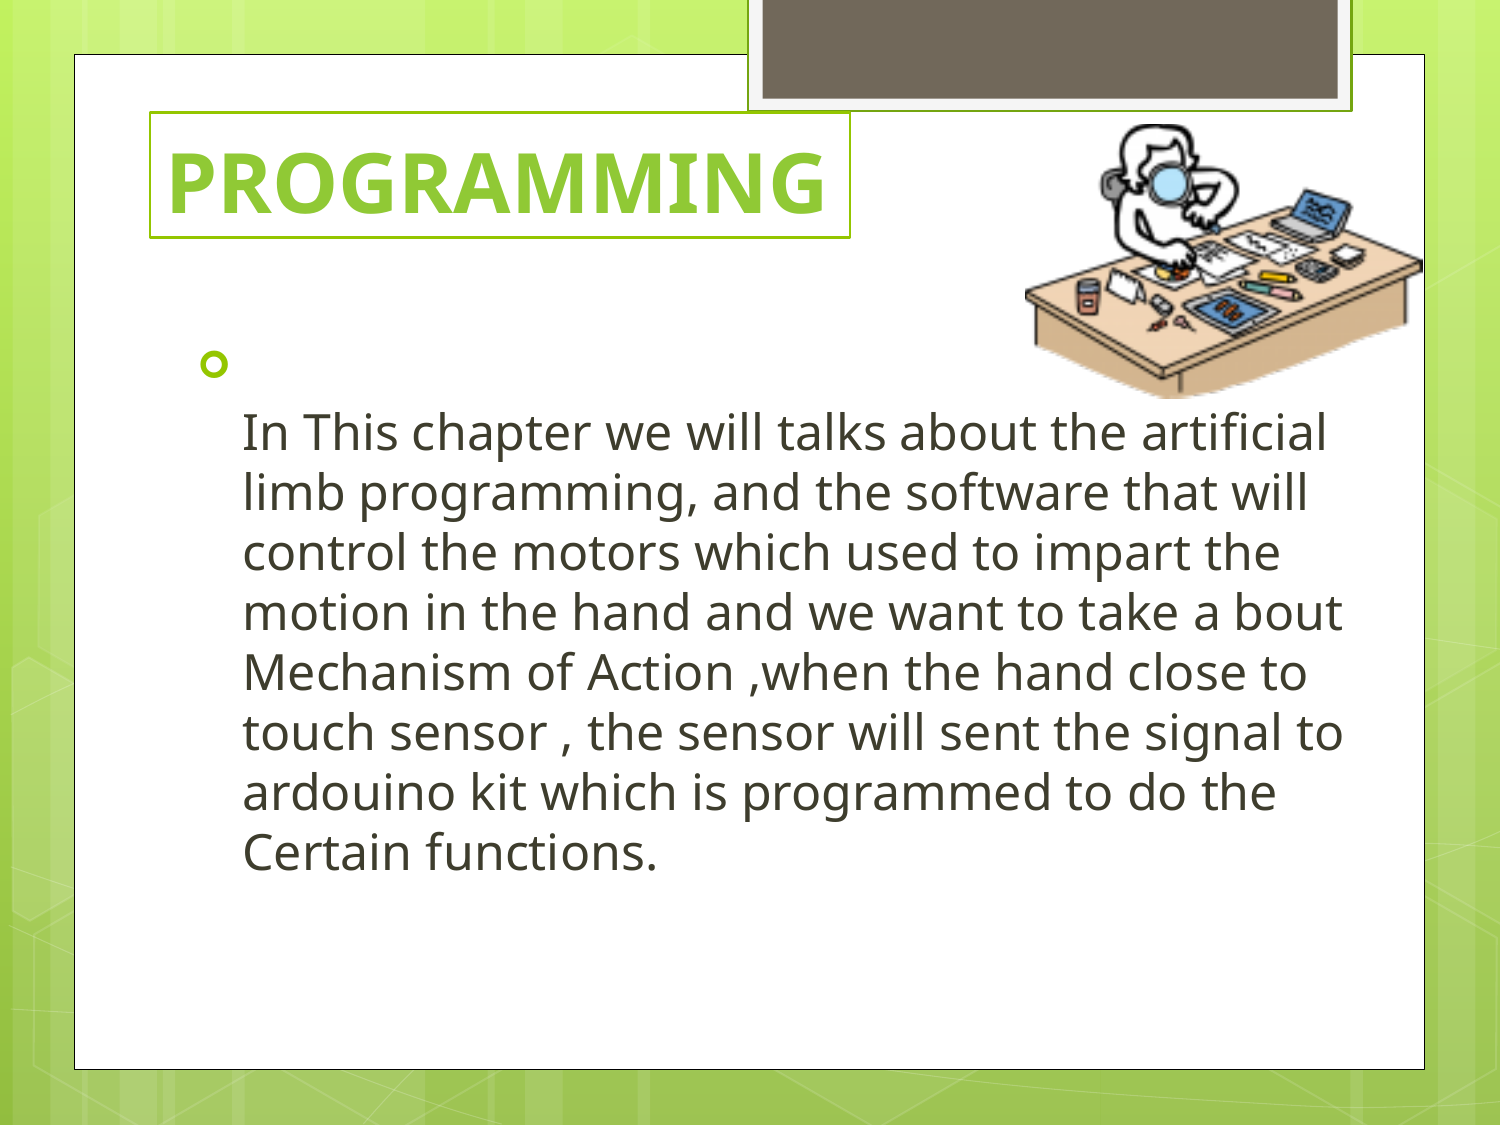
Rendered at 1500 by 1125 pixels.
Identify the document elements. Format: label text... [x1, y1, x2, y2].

title PROGRAMMING [149, 111, 851, 239]
picture [1024, 124, 1424, 399]
list In This chapter we will talks about the artificial limb programming, and the software that will control the motors which used to impart the motion in the hand and we want to take a bout Mechanism of Action ,when the hand close to touch sensor , the sensor will sent the signal to ardouino kit which is programmed to do the Certain functions. [171, 262, 1388, 957]
